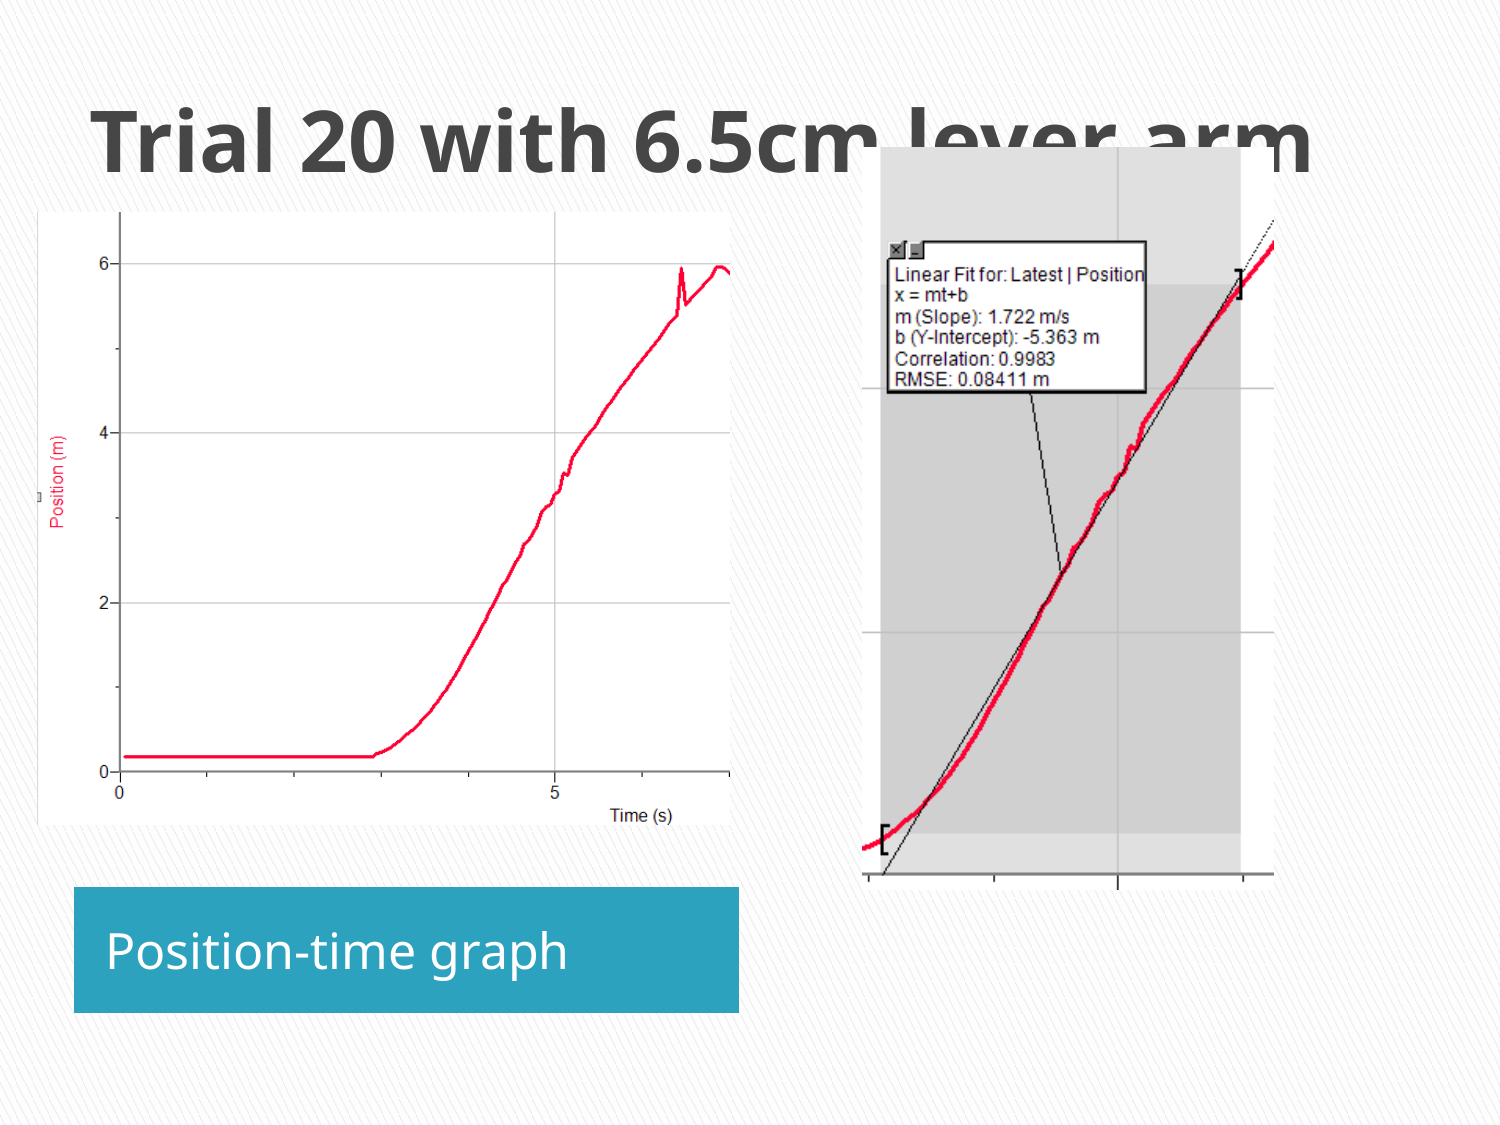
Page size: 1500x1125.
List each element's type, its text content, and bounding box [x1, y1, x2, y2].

title Trial 20 with 6.5cm lever arm [75, 44, 1425, 233]
picture [862, 147, 1274, 890]
list Position-time graph [74, 887, 739, 1013]
picture [37, 212, 730, 826]
